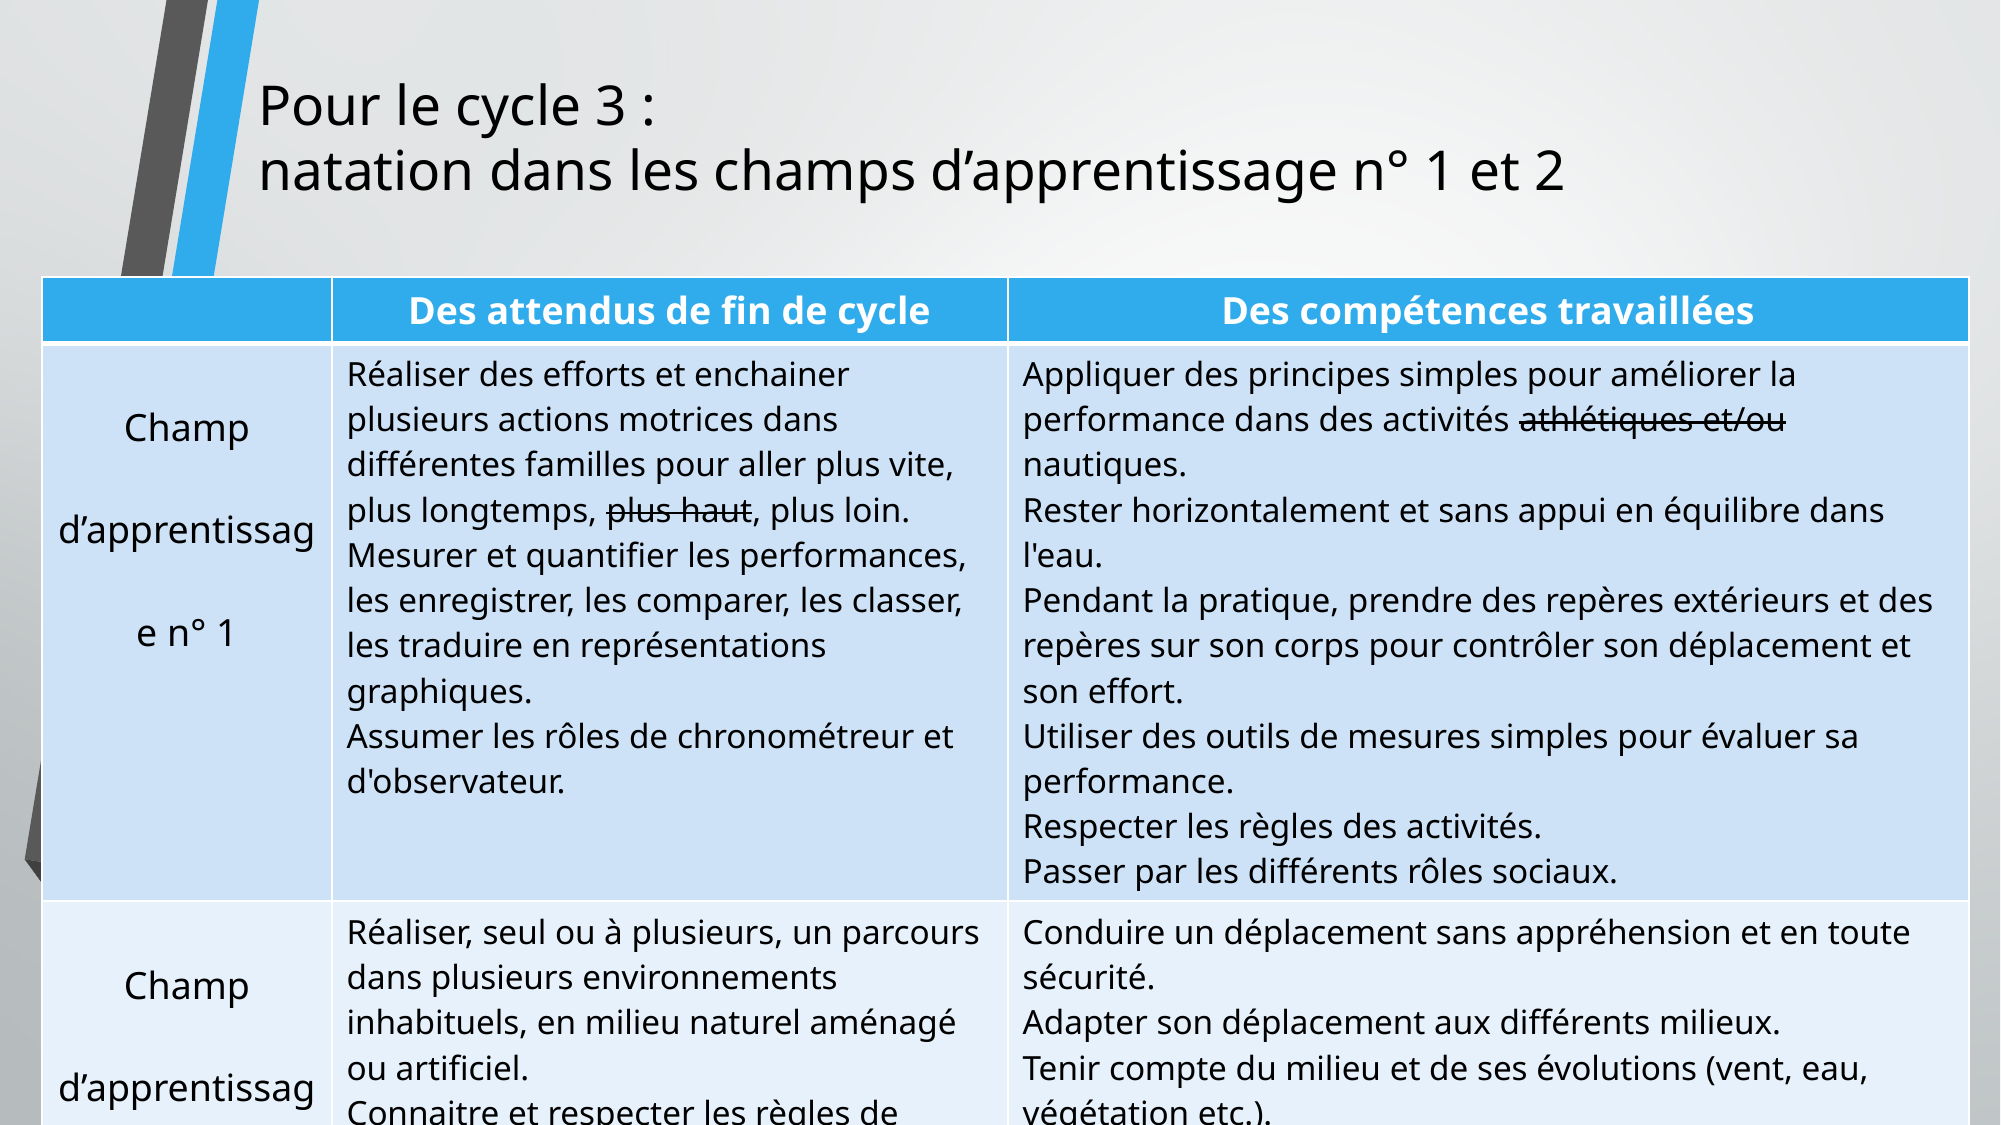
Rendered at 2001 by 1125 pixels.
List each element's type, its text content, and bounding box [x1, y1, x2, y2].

title Pour le cycle 3 : natation dans les champs d’apprentissage n° 1 et 2 [243, 61, 1948, 211]
table_header Des attendus de fin de cycle [333, 278, 1007, 341]
table_header Des compétences travaillées [1009, 278, 1968, 341]
table_cell Appliquer des principes simples pour améliorer la performance dans des activités athlétiques et/ou nautiques. Rester horizontalement et sans appui en équilibre dans l'eau. Pendant la pratique, prendre des repères extérieurs et des repères sur son corps pour contrôler son déplacement et son effort. Utiliser des outils de mesures simples pour évaluer sa performance. Respecter les règles des activités. Passer par les différents rôles sociaux. [1009, 346, 1968, 900]
table_cell Conduire un déplacement sans appréhension et en toute sécurité. Adapter son déplacement aux différents milieux. Tenir compte du milieu et de ses évolutions (vent, eau, végétation etc.). Gérer son effort pour pouvoir revenir au point de départ. Aider l'autre. [1009, 902, 1968, 1125]
table_cell Réaliser, seul ou à plusieurs, un parcours dans plusieurs environnements inhabituels, en milieu naturel aménagé ou artificiel. Connaitre et respecter les règles de sécurité qui s'appliquent à chaque environnement. Identifier la personne responsable à alerter ou la procédure en cas de problème. Valider l'attestation scolaire du savoir nager (ASSN), conformément à l'arrêté du 9 juillet 2015. [333, 902, 1007, 1125]
table_cell Champ d’apprentissage n° 1 [43, 346, 331, 900]
table_cell Réaliser des efforts et enchainer plusieurs actions motrices dans différentes familles pour aller plus vite, plus longtemps, plus haut, plus loin. Mesurer et quantifier les performances, les enregistrer, les comparer, les classer, les traduire en représentations graphiques. Assumer les rôles de chronométreur et d'observateur. [333, 346, 1007, 900]
table_cell Champ d’apprentissage n° 2 [43, 902, 331, 1125]
table_header [43, 278, 331, 341]
